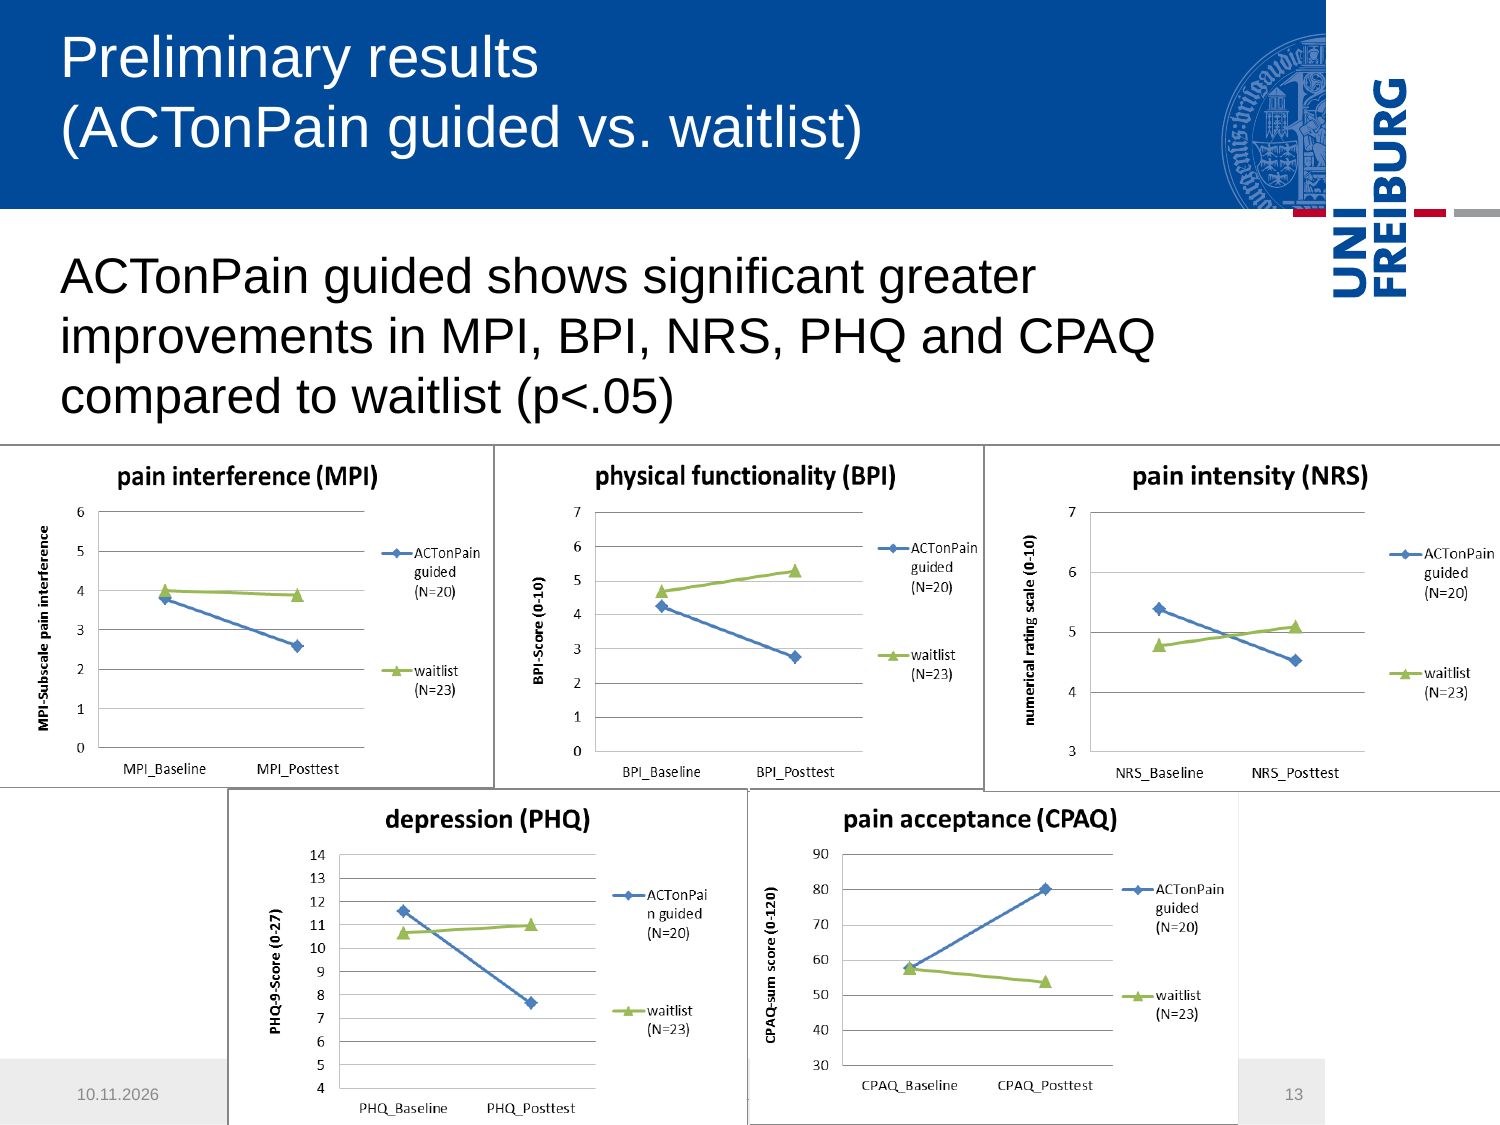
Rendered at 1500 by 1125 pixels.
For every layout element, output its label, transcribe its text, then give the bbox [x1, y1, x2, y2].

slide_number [76, 1074, 207, 1114]
slide_number 13 [1243, 1074, 1304, 1114]
list ACTonPain guided shows significant greater improvements in MPI, BPI, NRS, PHQ and CPAQ compared to waitlist (p<.05) [60, 243, 1329, 442]
picture [0, 444, 1500, 1125]
title Preliminary results (ACTonPain guided vs. waitlist) [60, 19, 1218, 138]
